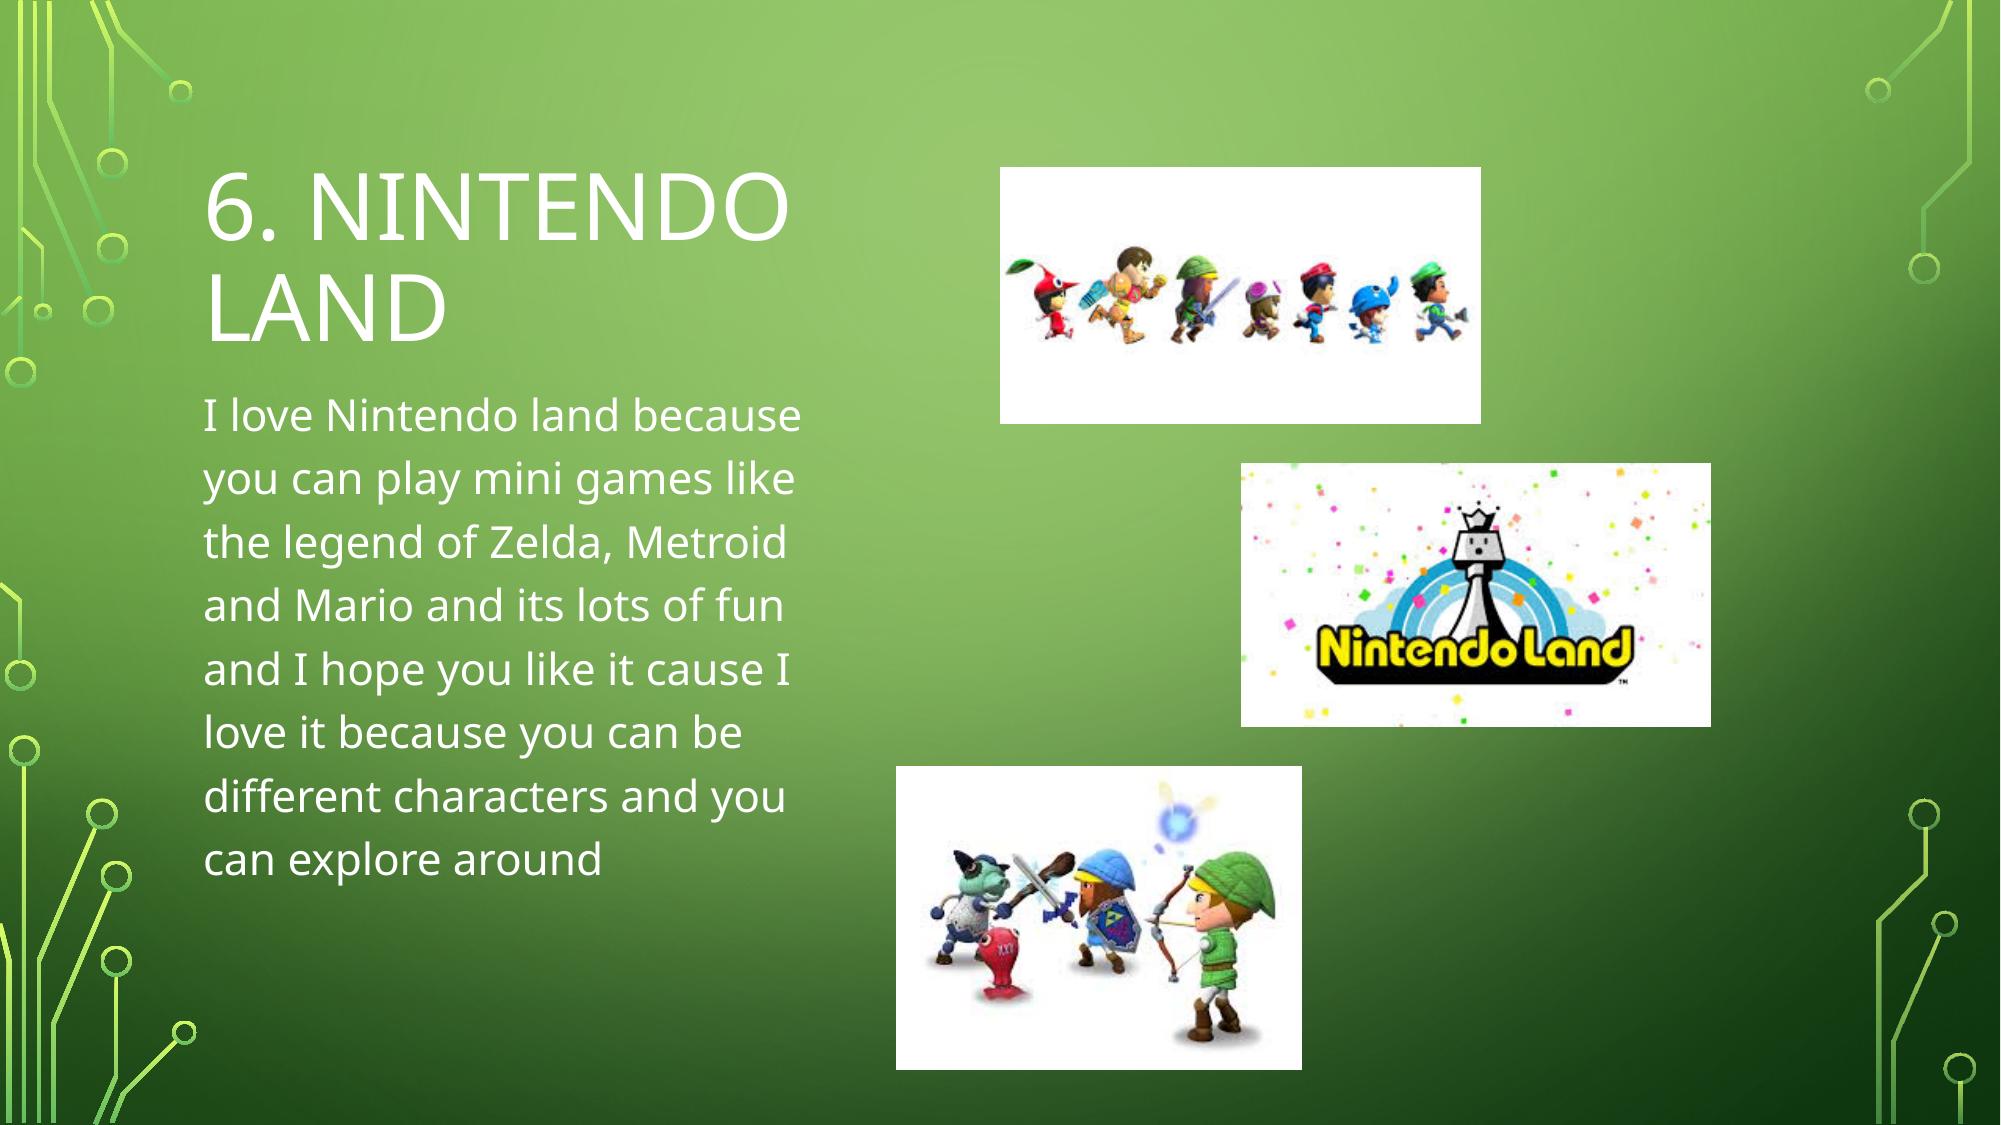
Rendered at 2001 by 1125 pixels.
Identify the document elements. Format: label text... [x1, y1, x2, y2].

title 6. Nintendo land [188, 99, 821, 369]
picture [896, 766, 1302, 1071]
list I love Nintendo land because you can play mini games like the legend of Zelda, Metroid and Mario and its lots of fun and I hope you like it cause I love it because you can be different characters and you can explore around [188, 369, 821, 950]
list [1241, 463, 1711, 727]
picture [1000, 167, 1481, 425]
